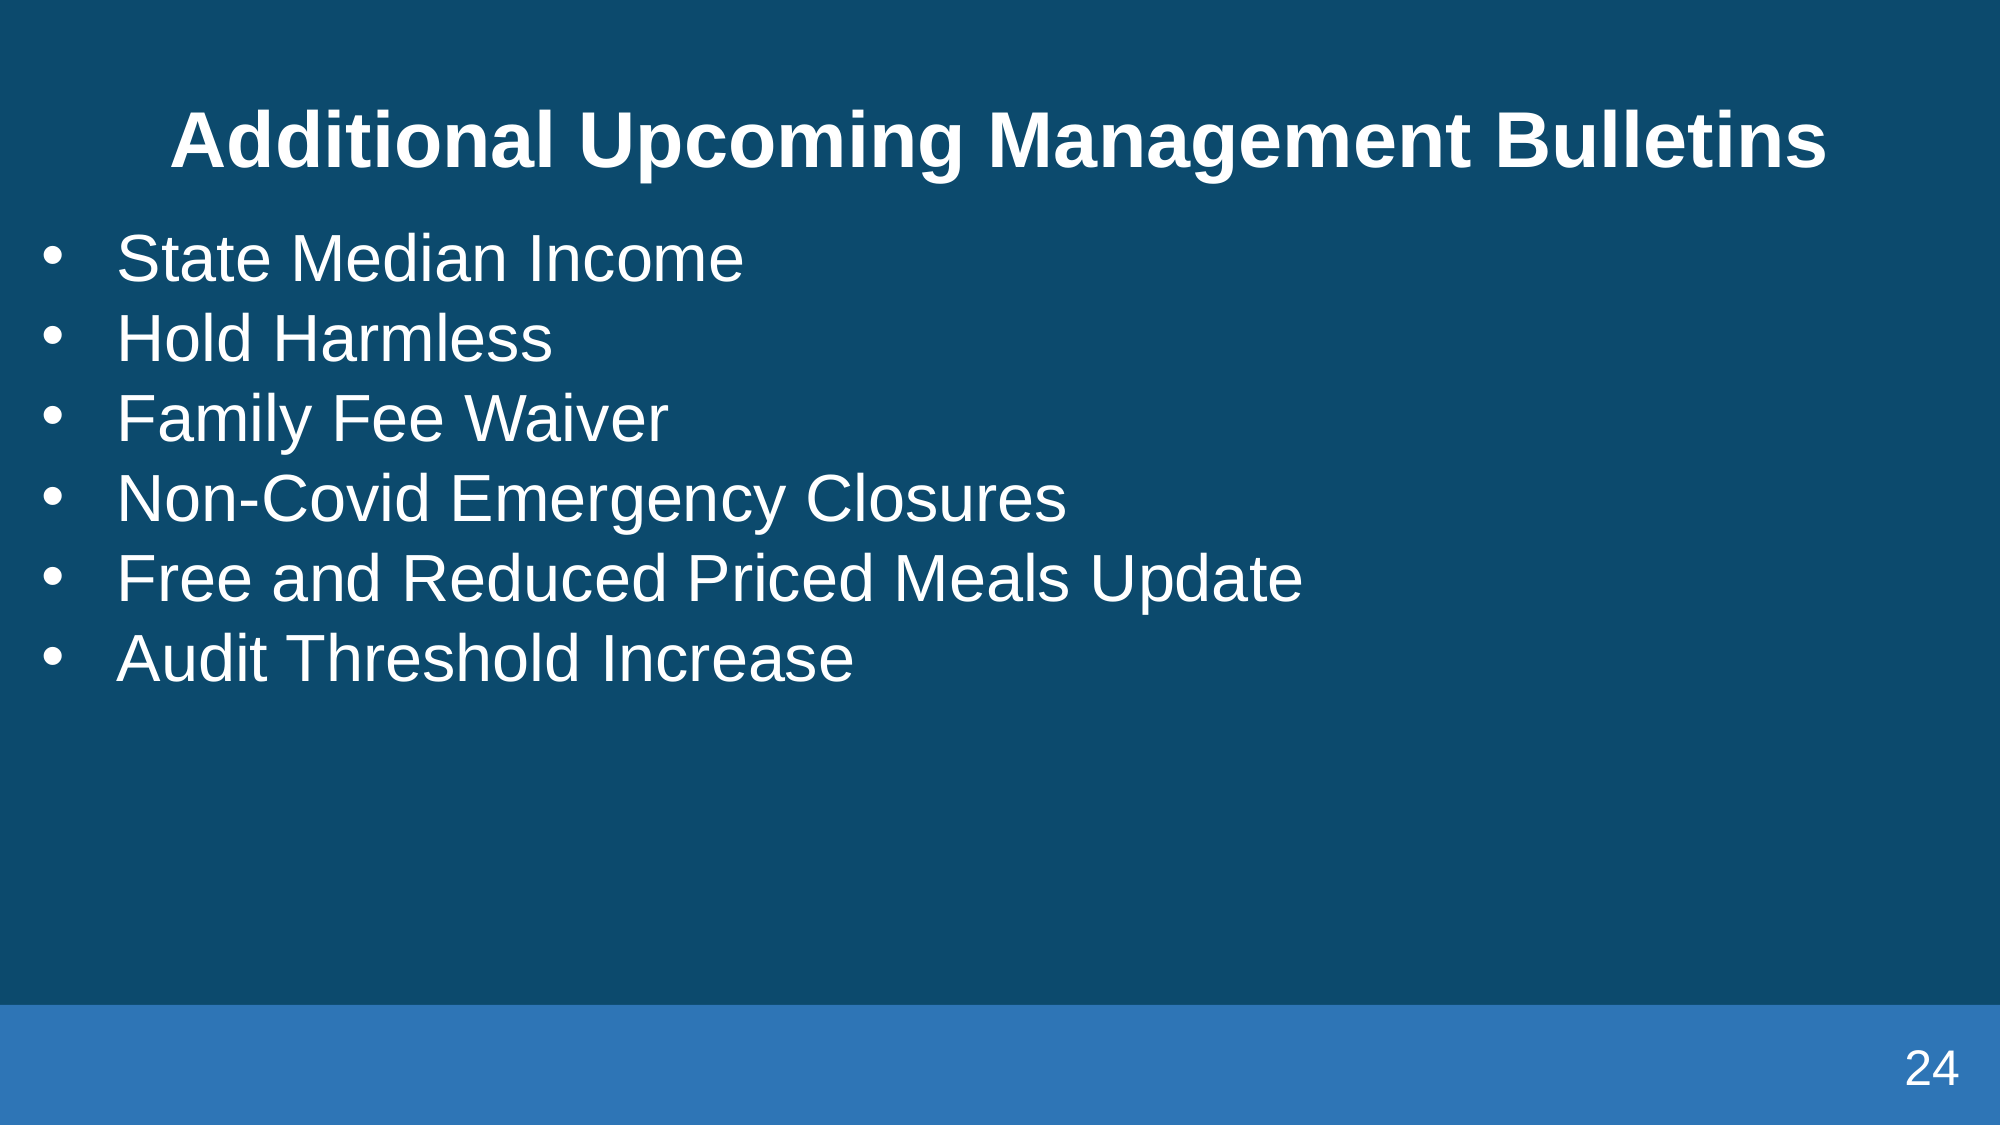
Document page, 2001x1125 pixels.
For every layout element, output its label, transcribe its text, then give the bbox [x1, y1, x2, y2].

title Additional Upcoming Management Bulletins [24, 33, 1975, 251]
slide_number 24 [1524, 1035, 1975, 1095]
list State Median Income Hold Harmless Family Fee Waiver Non-Covid Emergency Closures Free and Reduced Priced Meals Update Audit Threshold Increase [26, 207, 1977, 1030]
